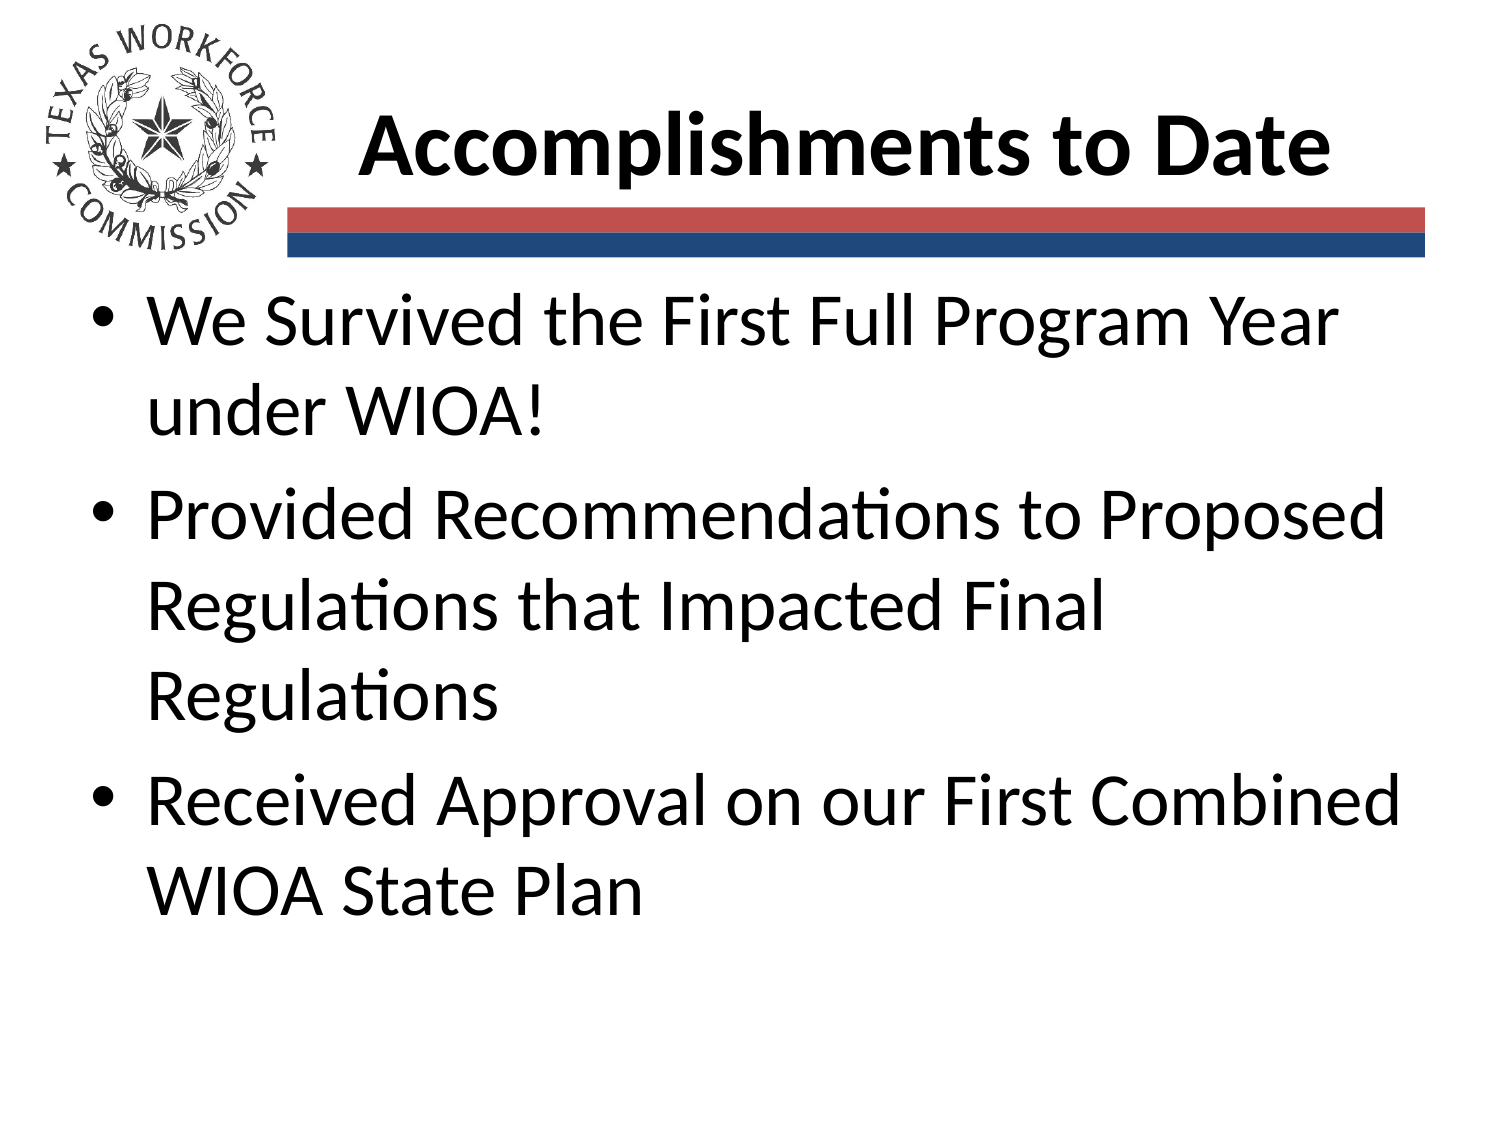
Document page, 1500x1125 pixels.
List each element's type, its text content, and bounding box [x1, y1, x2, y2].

list We Survived the First Full Program Year under WIOA! Provided Recommendations to Proposed Regulations that Impacted Final Regulations Received Approval on our First Combined WIOA State Plan [75, 262, 1425, 1005]
title Accomplishments to Date [287, 45, 1425, 233]
picture [44, 23, 276, 250]
